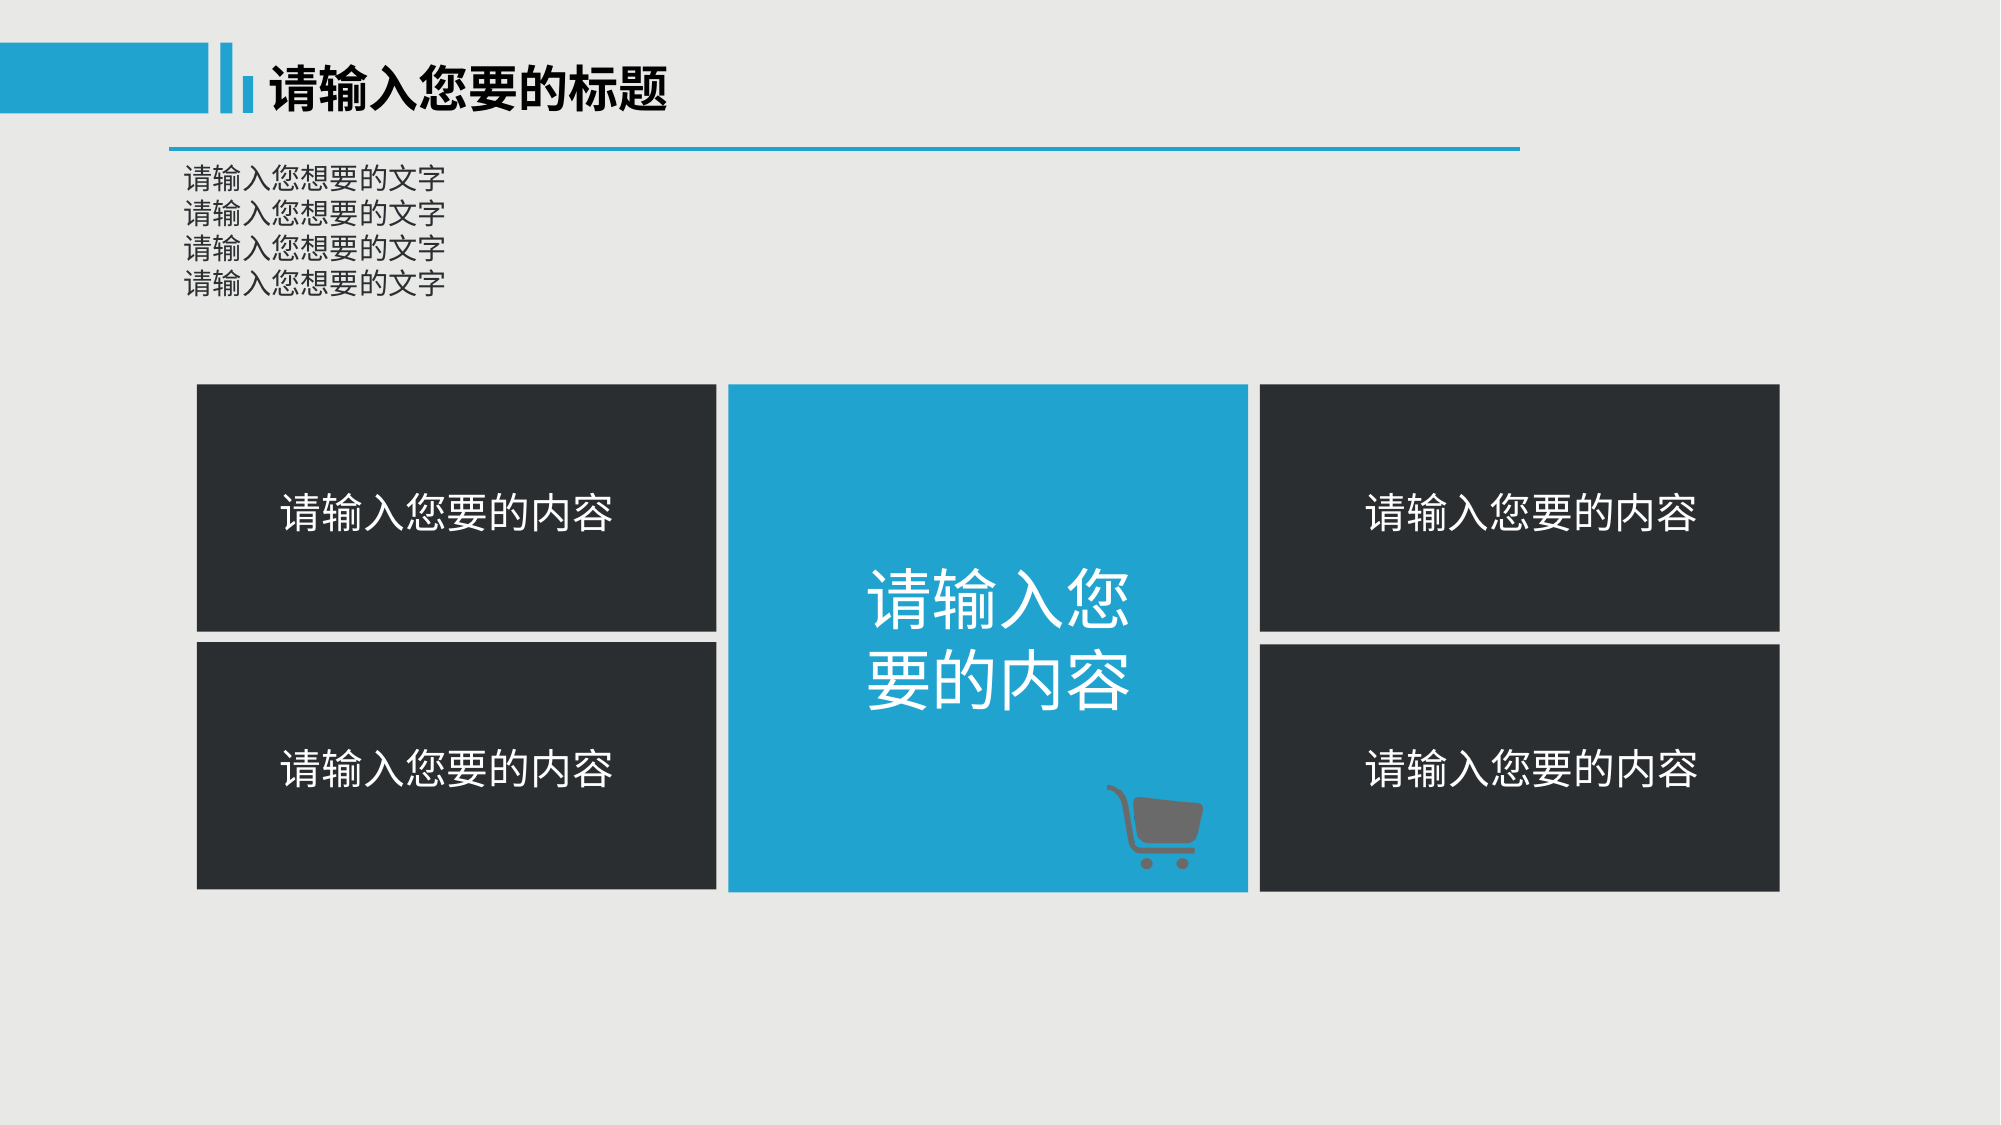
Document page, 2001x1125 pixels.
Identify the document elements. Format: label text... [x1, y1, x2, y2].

text_box [726, 382, 1250, 894]
text_box 请输入您要的内容 [1349, 735, 1775, 801]
text_box 请输入您要的内容 [265, 735, 690, 800]
text_box [241, 74, 253, 115]
text_box 请输入您要的内容 [1349, 479, 1775, 545]
text_box 请输入您要的内容 [850, 550, 1162, 726]
text_box 请输入您想要的文字请输入您想要的文字 请输入您想要的文字 请输入您想要的文字 [169, 157, 469, 343]
text_box [1258, 382, 1782, 634]
picture [1094, 765, 1217, 888]
text_box [195, 382, 718, 634]
text_box 请输入您要的内容 [265, 479, 690, 545]
text_box 请输入您要的标题 [253, 49, 705, 125]
text_box [0, 41, 211, 116]
text_box [195, 640, 718, 892]
text_box [218, 41, 234, 116]
text_box [1258, 642, 1782, 894]
